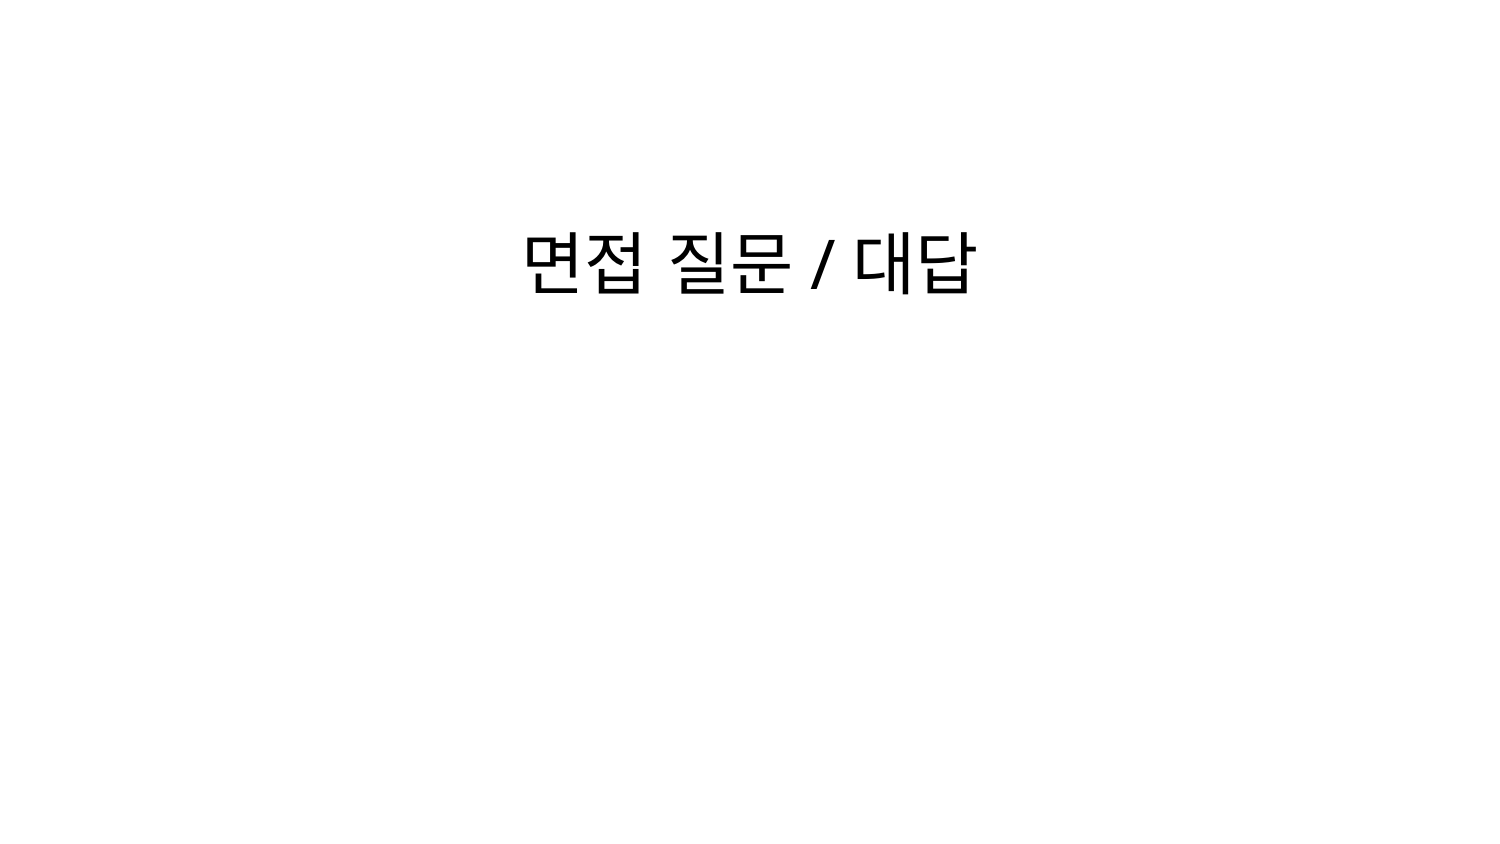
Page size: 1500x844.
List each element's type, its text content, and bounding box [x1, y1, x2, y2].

list 면접 질문/대답 [0, 224, 1500, 412]
